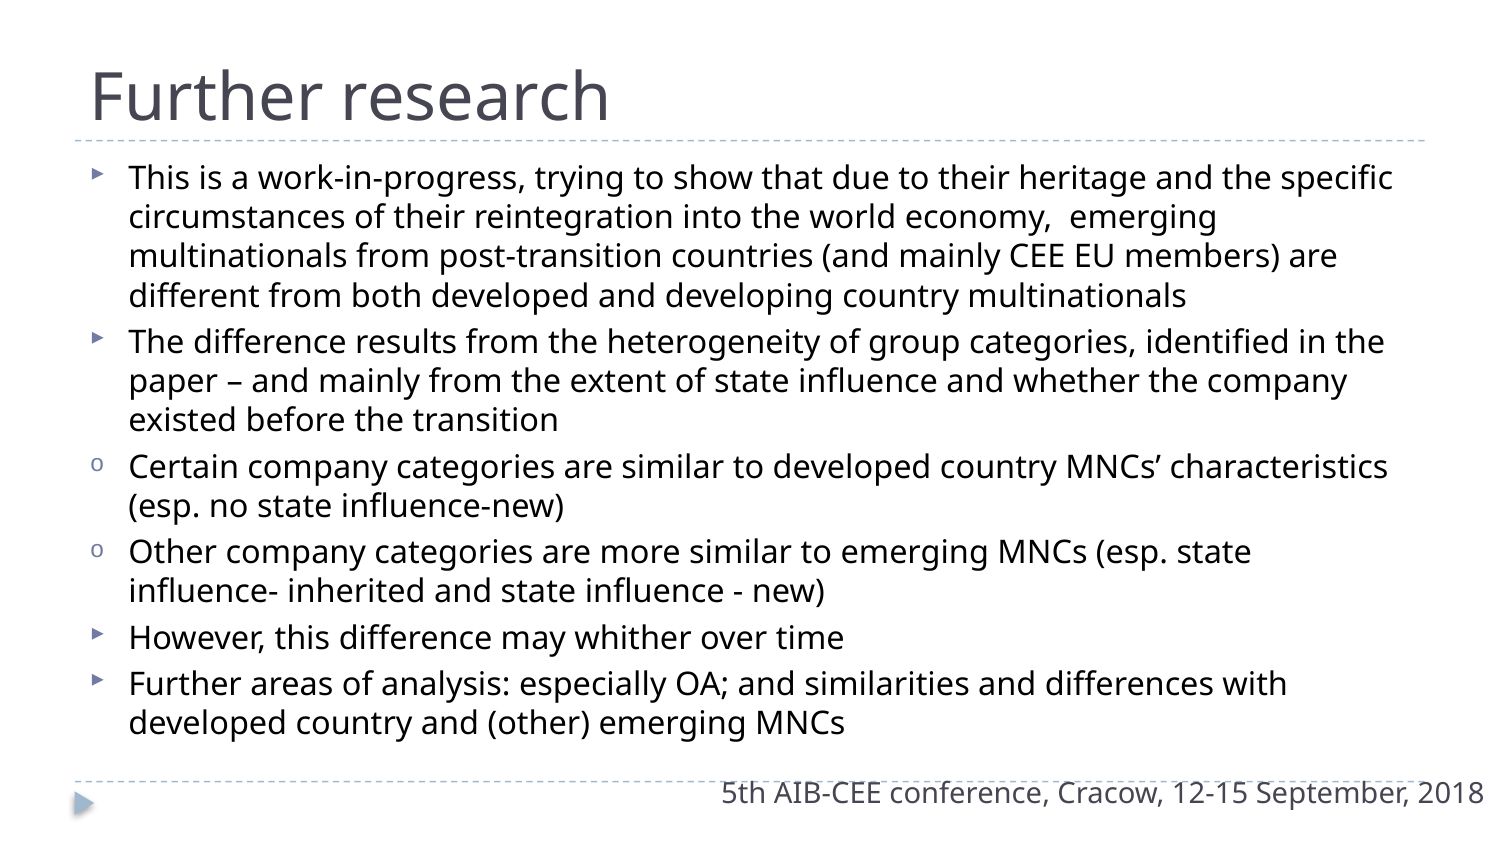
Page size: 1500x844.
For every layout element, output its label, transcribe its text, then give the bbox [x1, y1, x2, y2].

footer 5th AIB-CEE conference, Cracow, 12-15 September, 2018 [159, 767, 1500, 830]
title Further research [75, 18, 1425, 141]
list This is a work-in-progress, trying to show that due to their heritage and the specific circumstances of their reintegration into the world economy, emerging multinationals from post-transition countries (and mainly CEE EU members) are different from both developed and developing country multinationals The difference results from the heterogeneity of group categories, identified in the paper – and mainly from the extent of state influence and whether the company existed before the transition Certain company categories are similar to developed country MNCs’ characteristics (esp. no state influence-new) Other company categories are more similar to emerging MNCs (esp. state influence- inherited and state influence - new) However, this difference may whither over time Further areas of analysis: especially OA; and similarities and differences with developed country and (other) emerging MNCs [75, 150, 1425, 758]
